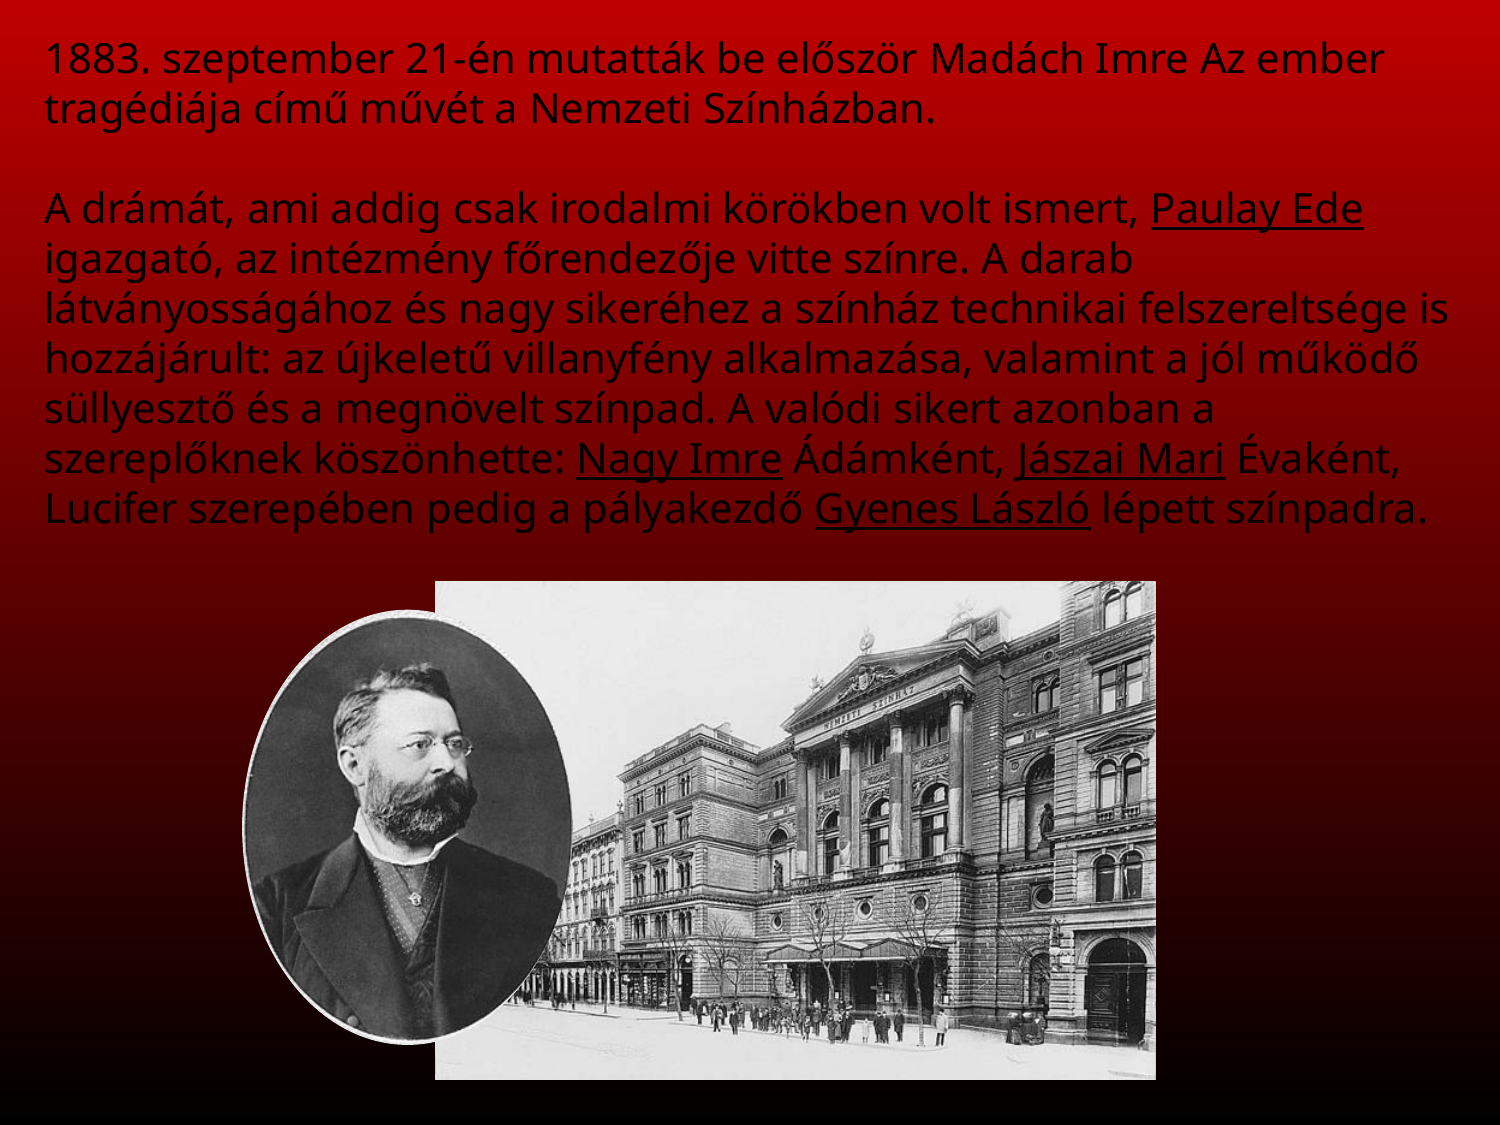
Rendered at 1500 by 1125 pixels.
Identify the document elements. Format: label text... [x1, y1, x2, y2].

text_box 1883. szeptember 21-én mutatták be először Madách Imre Az ember tragédiája című művét a Nemzeti Színházban. A drámát, ami addig csak irodalmi körökben volt ismert, Paulay Ede igazgató, az intézmény főrendezője vitte színre. A darab látványosságához és nagy sikeréhez a színház technikai felszereltsége is hozzájárult: az újkeletű villanyfény alkalmazása, valamint a jól működő süllyesztő és a megnövelt színpad. A valódi sikert azonban a szereplőknek köszönhette: Nagy Imre Ádámként, Jászai Mari Évaként, Lucifer szerepében pedig a pályakezdő Gyenes László lépett színpadra. [29, 54, 1483, 610]
picture [241, 581, 1157, 1081]
